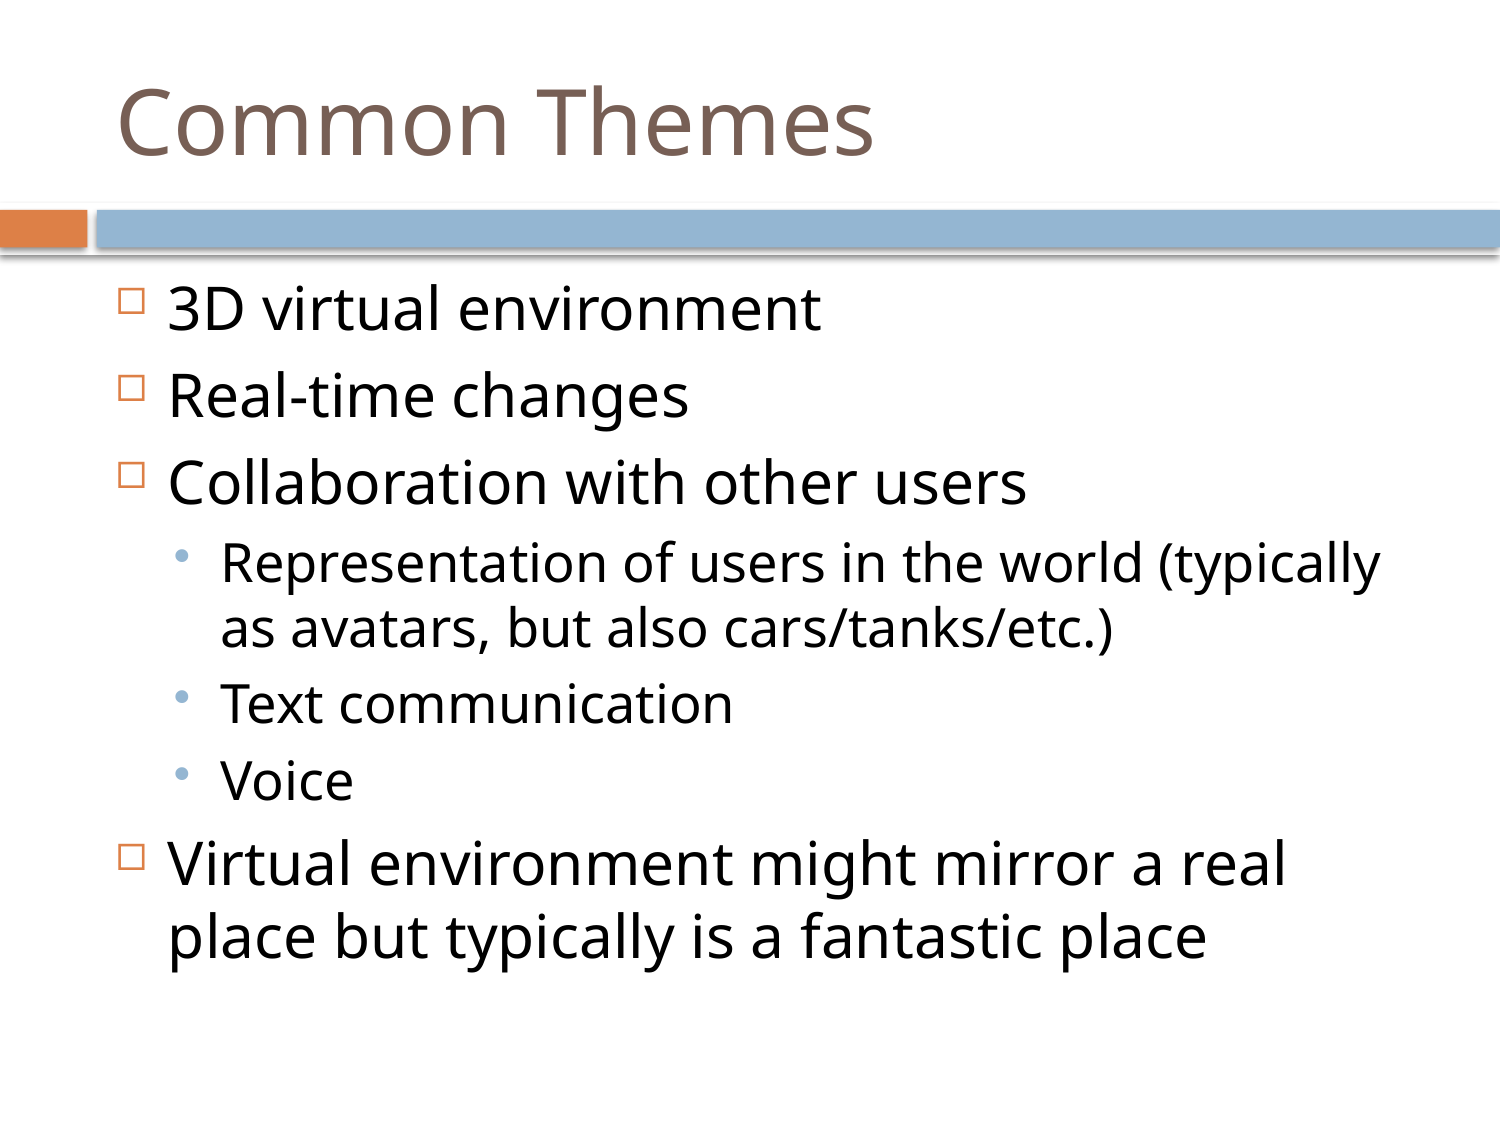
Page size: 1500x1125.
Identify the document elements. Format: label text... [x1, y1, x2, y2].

list 3D virtual environment Real-time changes Collaboration with other users Representation of users in the world (typically as avatars, but also cars/tanks/etc.) Text communication Voice Virtual environment might mirror a real place but typically is a fantastic place [100, 262, 1438, 1000]
title Common Themes [100, 37, 1438, 200]
